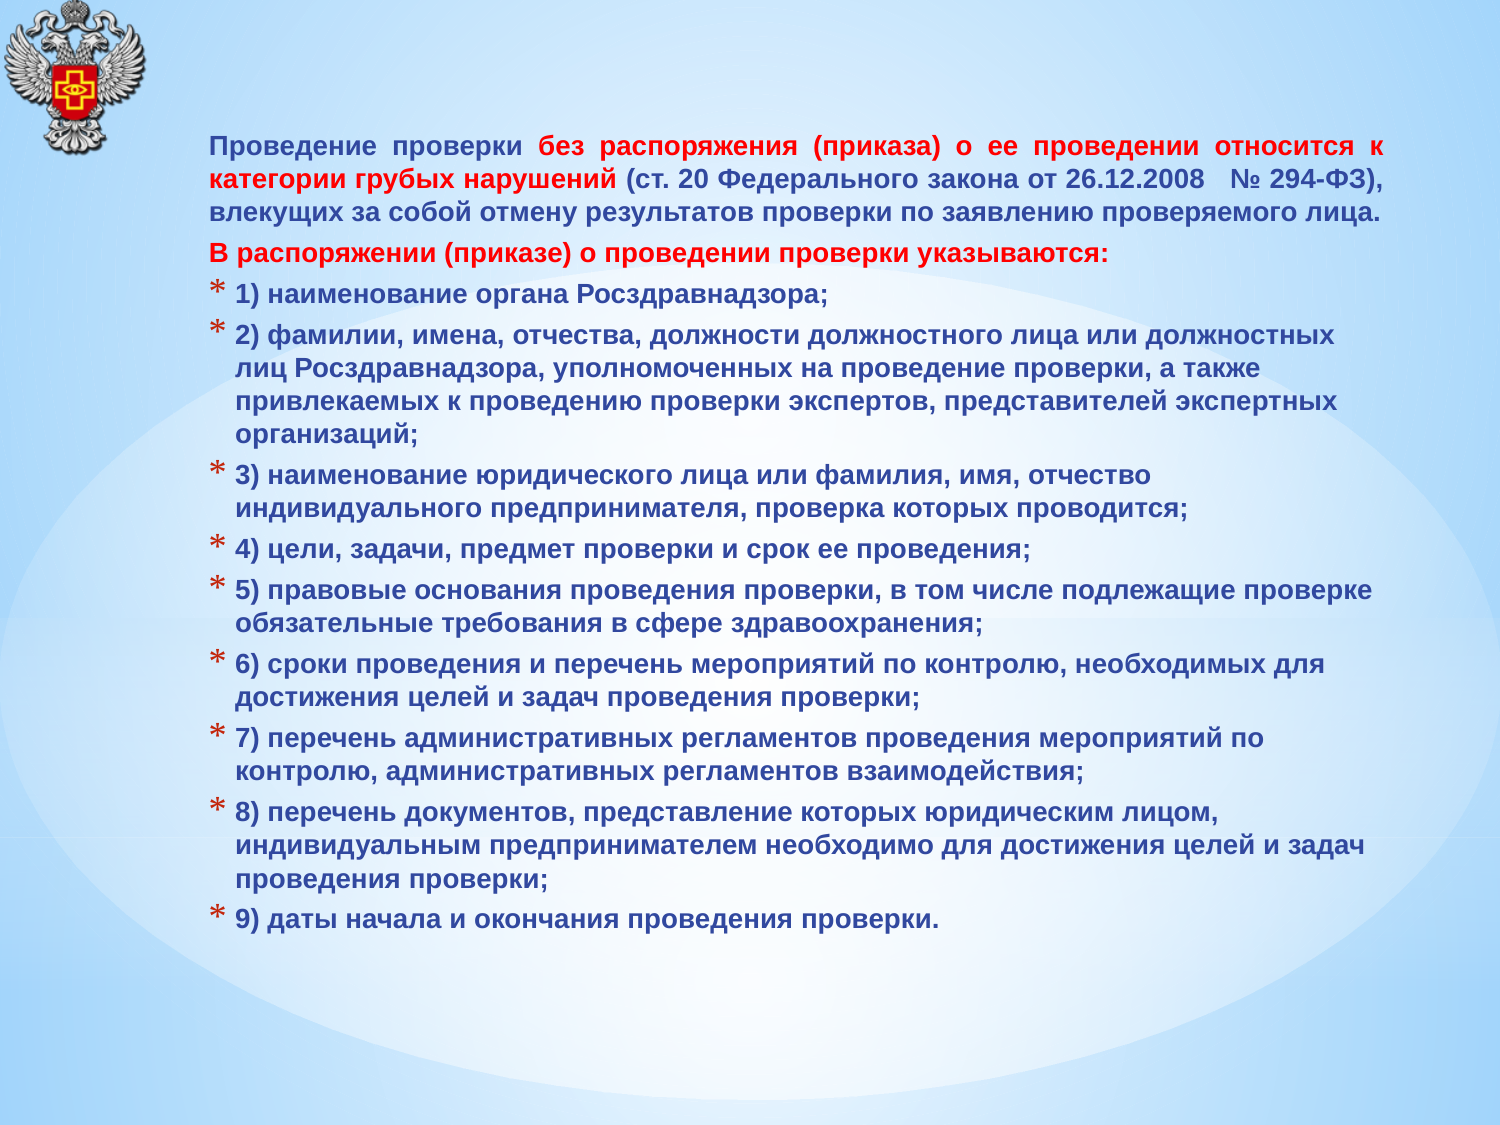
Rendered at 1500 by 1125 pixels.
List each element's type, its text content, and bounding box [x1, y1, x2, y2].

picture [4, 0, 148, 156]
list Проведение проверки без распоряжения (приказа) о ее проведении относится к категории грубых нарушений (ст. 20 Федерального закона от 26.12.2008 № 294-ФЗ), влекущих за собой отмену результатов проверки по заявлению проверяемого лица. В распоряжении (приказе) о проведении проверки указываются: 1) наименование органа Росздравнадзора; 2) фамилии, имена, отчества, должности должностного лица или должностных лиц Росздравнадзора, уполномоченных на проведение проверки, а также привлекаемых к проведению проверки экспертов, представителей экспертных организаций; 3) наименование юридического лица или фамилия, имя, отчество индивидуального предпринимателя, проверка которых проводится; 4) цели, задачи, предмет проверки и срок ее проведения; 5) правовые основания проведения проверки, в том числе подлежащие проверке обязательные требования в сфере здравоохранения; 6) сроки проведения и перечень мероприятий по контролю, необходимых для достижения целей и задач проведения проверки; 7) перечень административных регламентов проведения мероприятий по контролю, административных регламентов взаимодействия; 8) перечень документов, представление которых юридическим лицом, индивидуальным предпринимателем необходимо для достижения целей и задач проведения проверки; 9) даты начала и окончания проведения проверки. [187, 120, 1400, 976]
